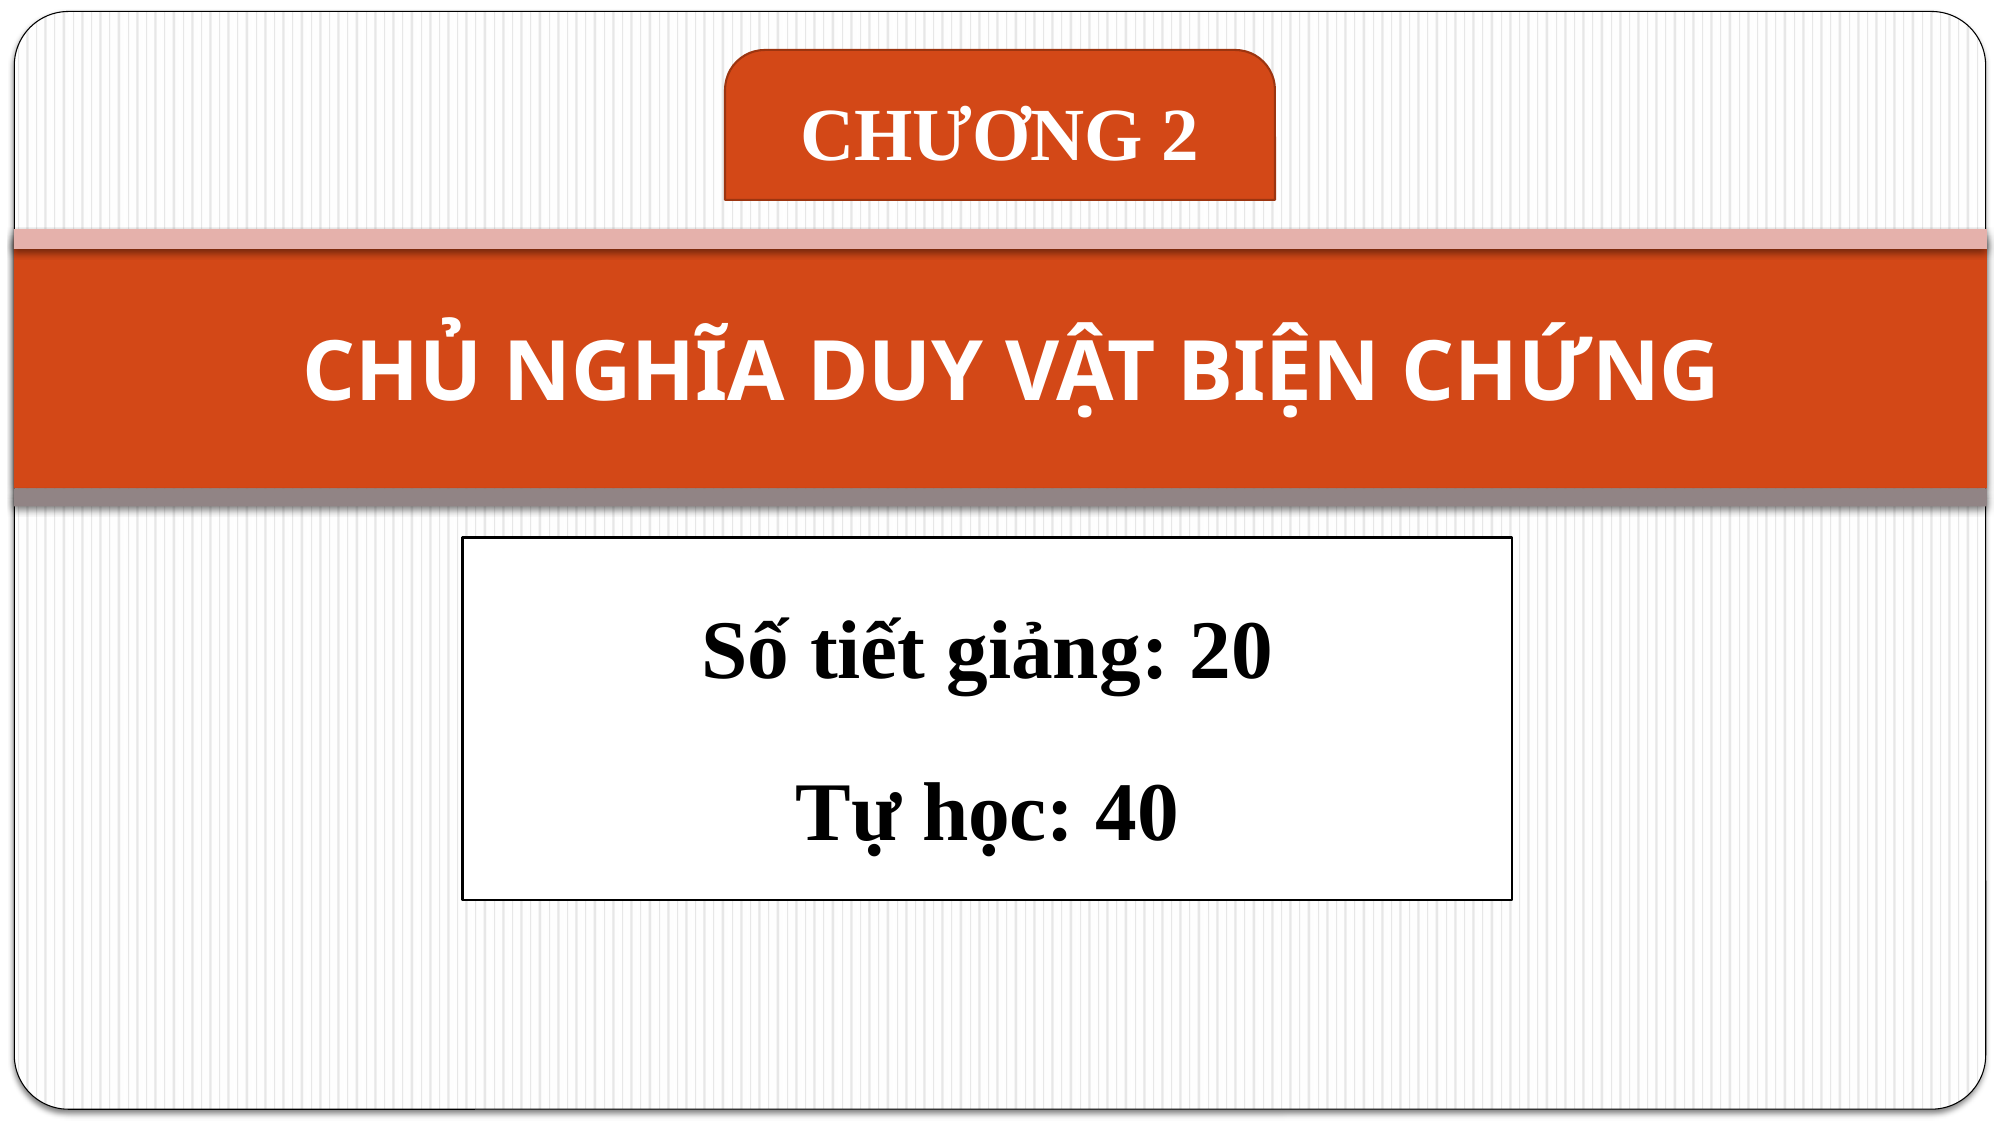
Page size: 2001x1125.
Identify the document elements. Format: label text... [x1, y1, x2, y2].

title CHỦ NGHĨA DUY VẬT BIỆN CHỨNG [99, 247, 1900, 489]
subtitle Số tiết giảng: 20 Tự học: 40 [461, 536, 1513, 901]
text_box CHƯƠNG 2 [723, 48, 1277, 201]
